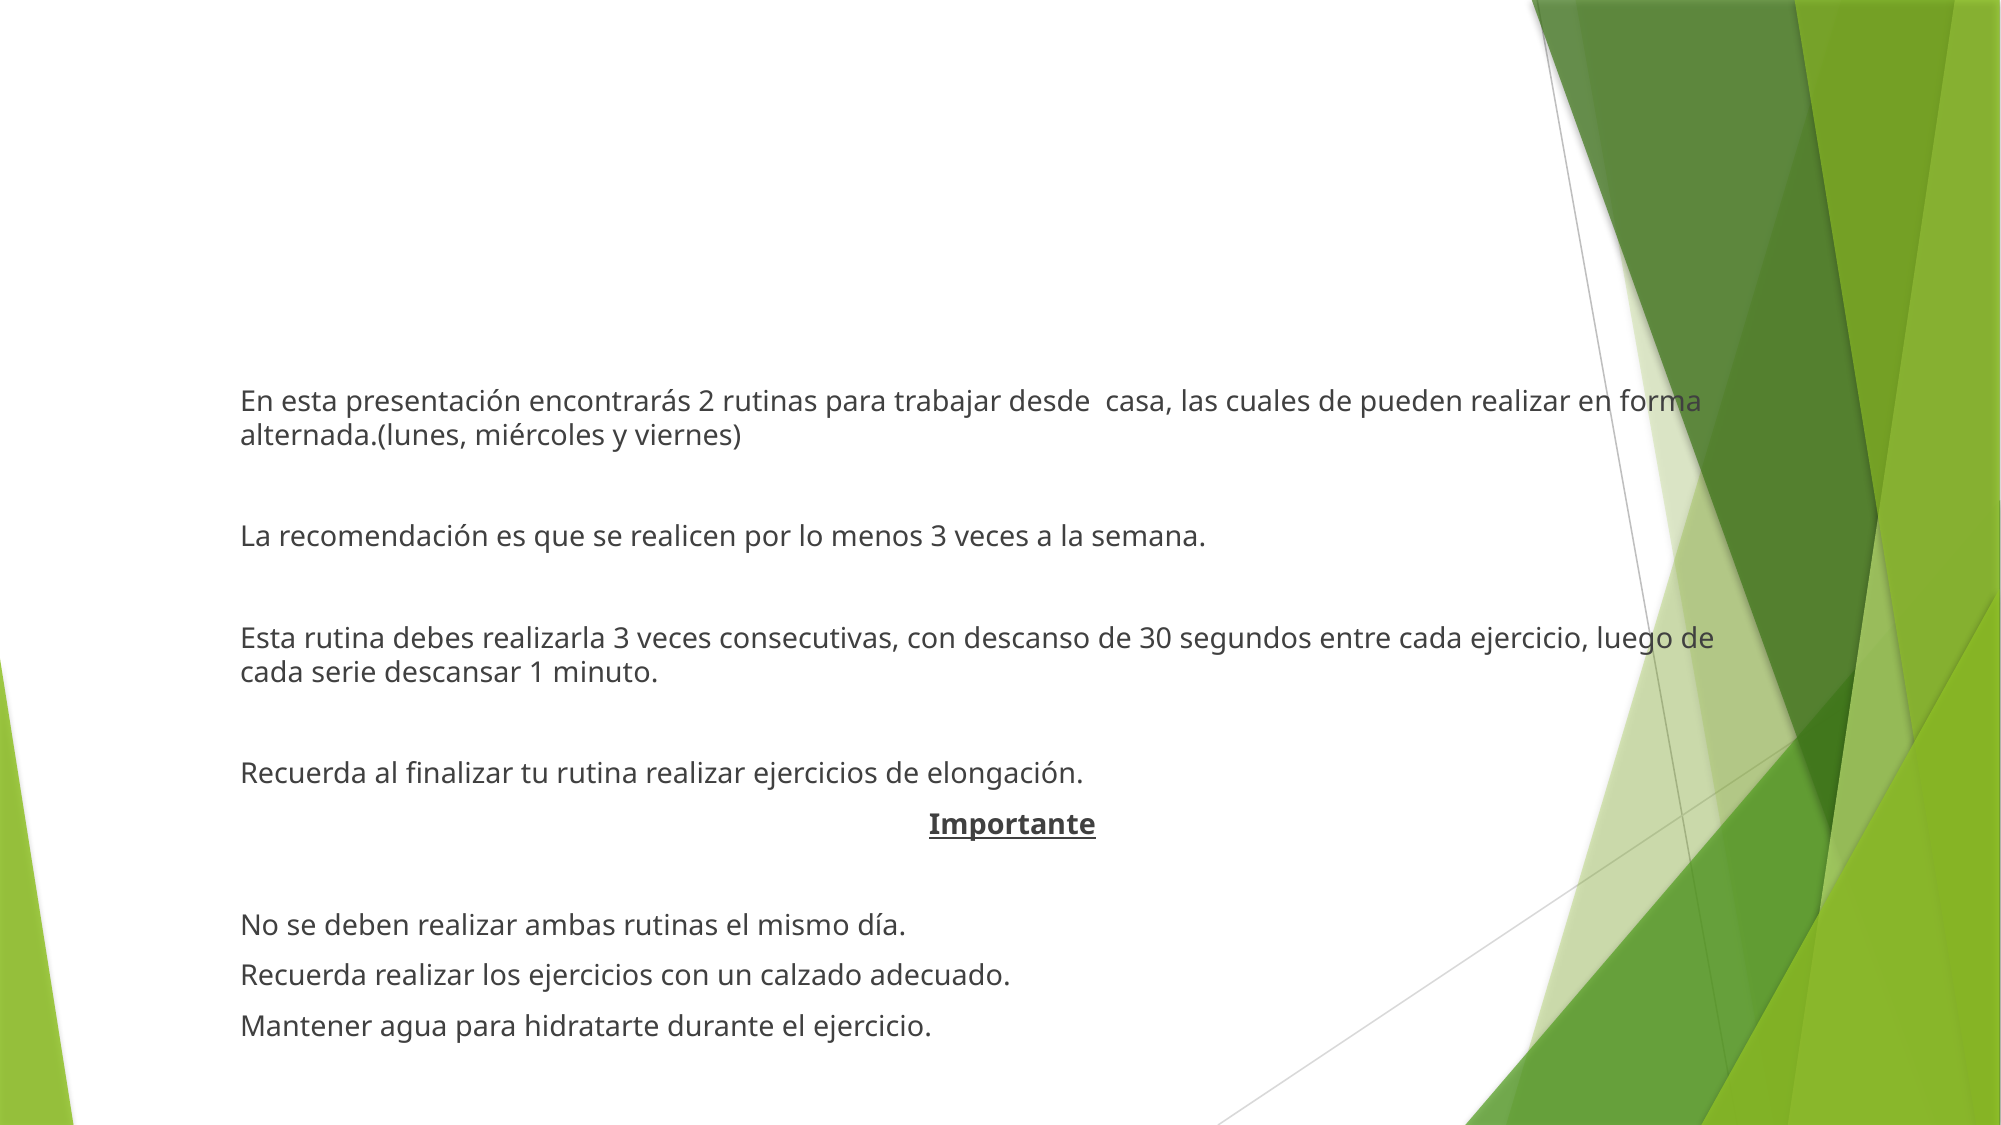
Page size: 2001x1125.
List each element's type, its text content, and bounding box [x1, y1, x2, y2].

list En esta presentación encontrarás 2 rutinas para trabajar desde casa, las cuales de pueden realizar en forma alternada.(lunes, miércoles y viernes) La recomendación es que se realicen por lo menos 3 veces a la semana. Esta rutina debes realizarla 3 veces consecutivas, con descanso de 30 segundos entre cada ejercicio, luego de cada serie descansar 1 minuto. Recuerda al finalizar tu rutina realizar ejercicios de elongación. Importante No se deben realizar ambas rutinas el mismo día. Recuerda realizar los ejercicios con un calzado adecuado. Mantener agua para hidratarte durante el ejercicio. [225, 375, 1800, 1057]
